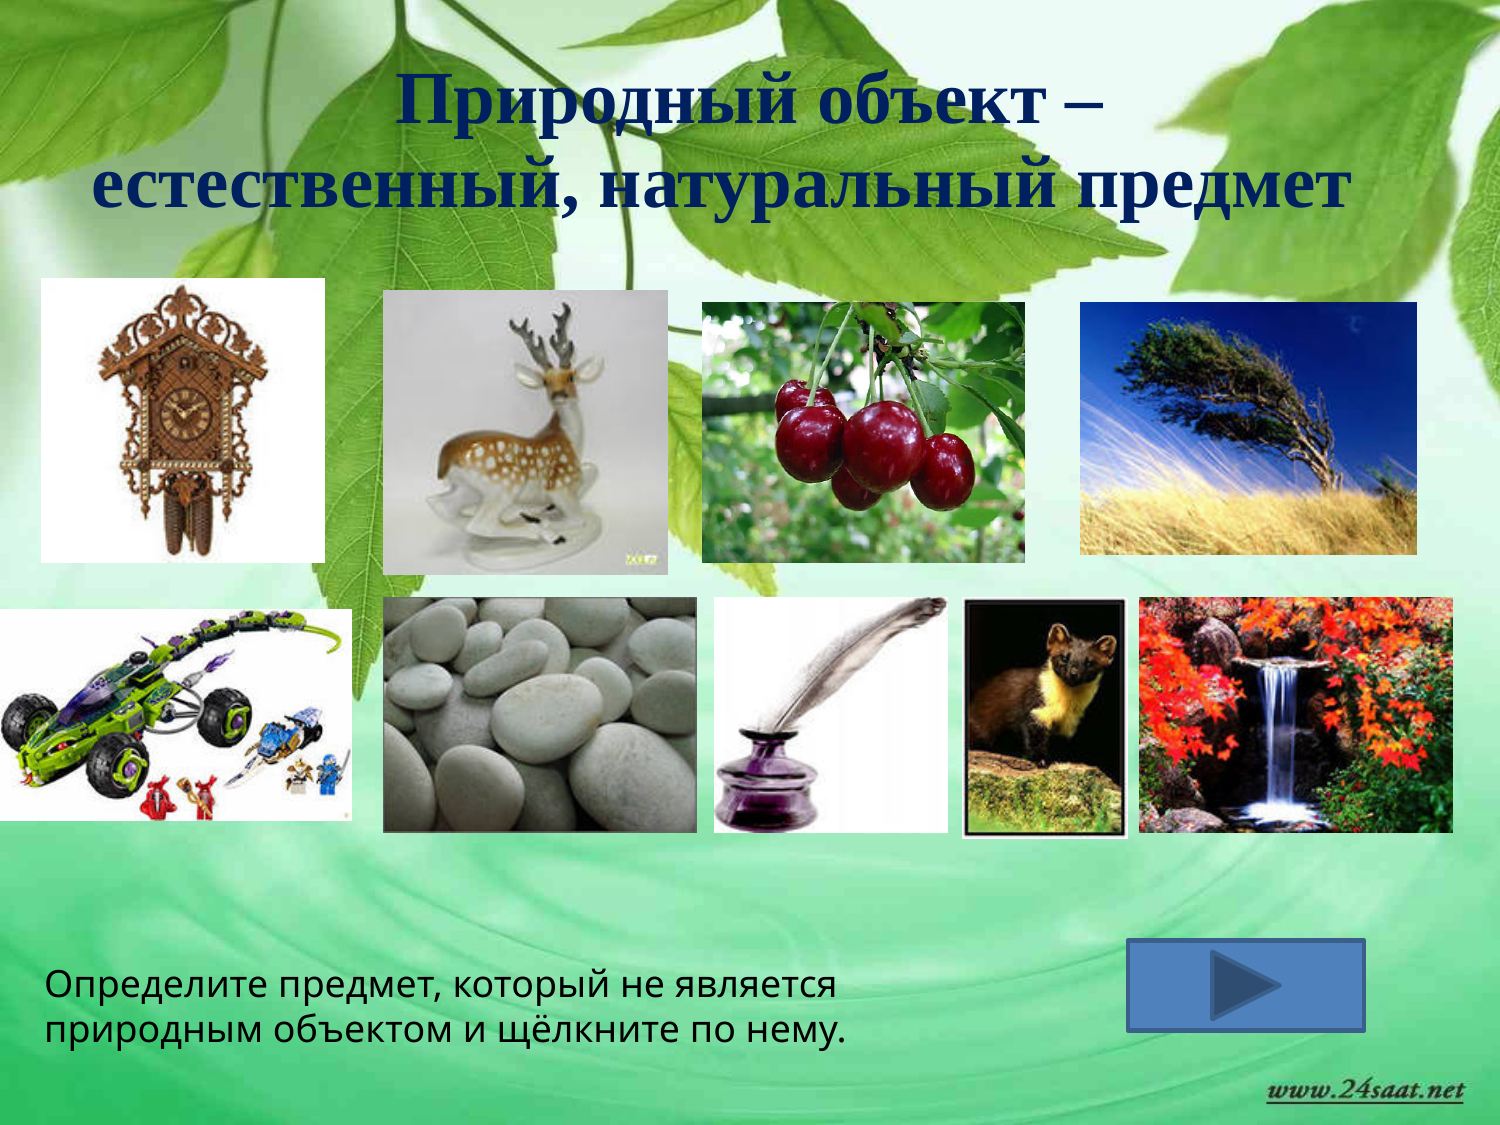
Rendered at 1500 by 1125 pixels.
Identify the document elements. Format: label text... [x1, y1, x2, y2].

picture [41, 278, 326, 563]
picture [383, 597, 697, 833]
picture [962, 597, 1129, 839]
picture [702, 302, 1025, 563]
picture [0, 609, 352, 821]
text_box Определите предмет, который не является природным объектом и щёлкните по нему. [29, 952, 892, 1057]
text_box естественный, натуральный предмет [76, 125, 1376, 231]
text_box [1126, 938, 1366, 1033]
title Природный объект – [75, 45, 1425, 233]
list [1080, 302, 1418, 555]
picture [714, 597, 948, 833]
picture [1139, 597, 1453, 833]
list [383, 290, 668, 575]
